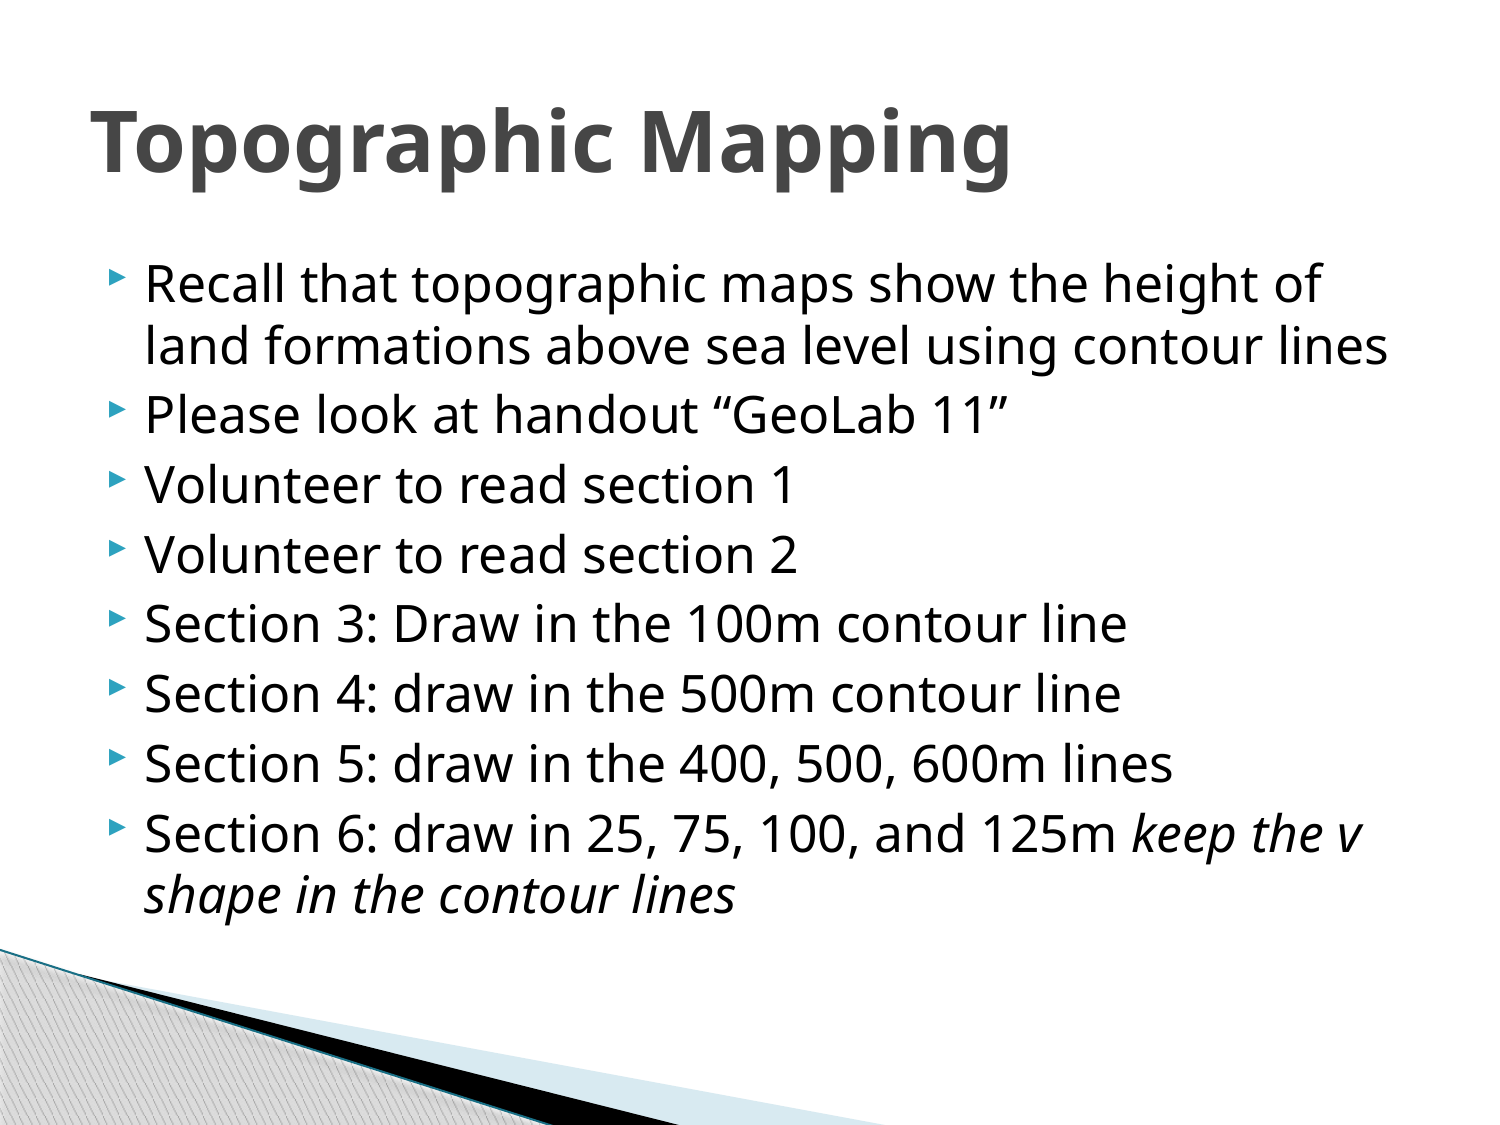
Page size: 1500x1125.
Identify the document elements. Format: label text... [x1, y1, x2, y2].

title Topographic Mapping [75, 45, 1425, 233]
list Recall that topographic maps show the height of land formations above sea level using contour lines Please look at handout “GeoLab 11” Volunteer to read section 1 Volunteer to read section 2 Section 3: Draw in the 100m contour line Section 4: draw in the 500m contour line Section 5: draw in the 400, 500, 600m lines Section 6: draw in 25, 75, 100, and 125m keep the v shape in the contour lines [75, 243, 1425, 986]
